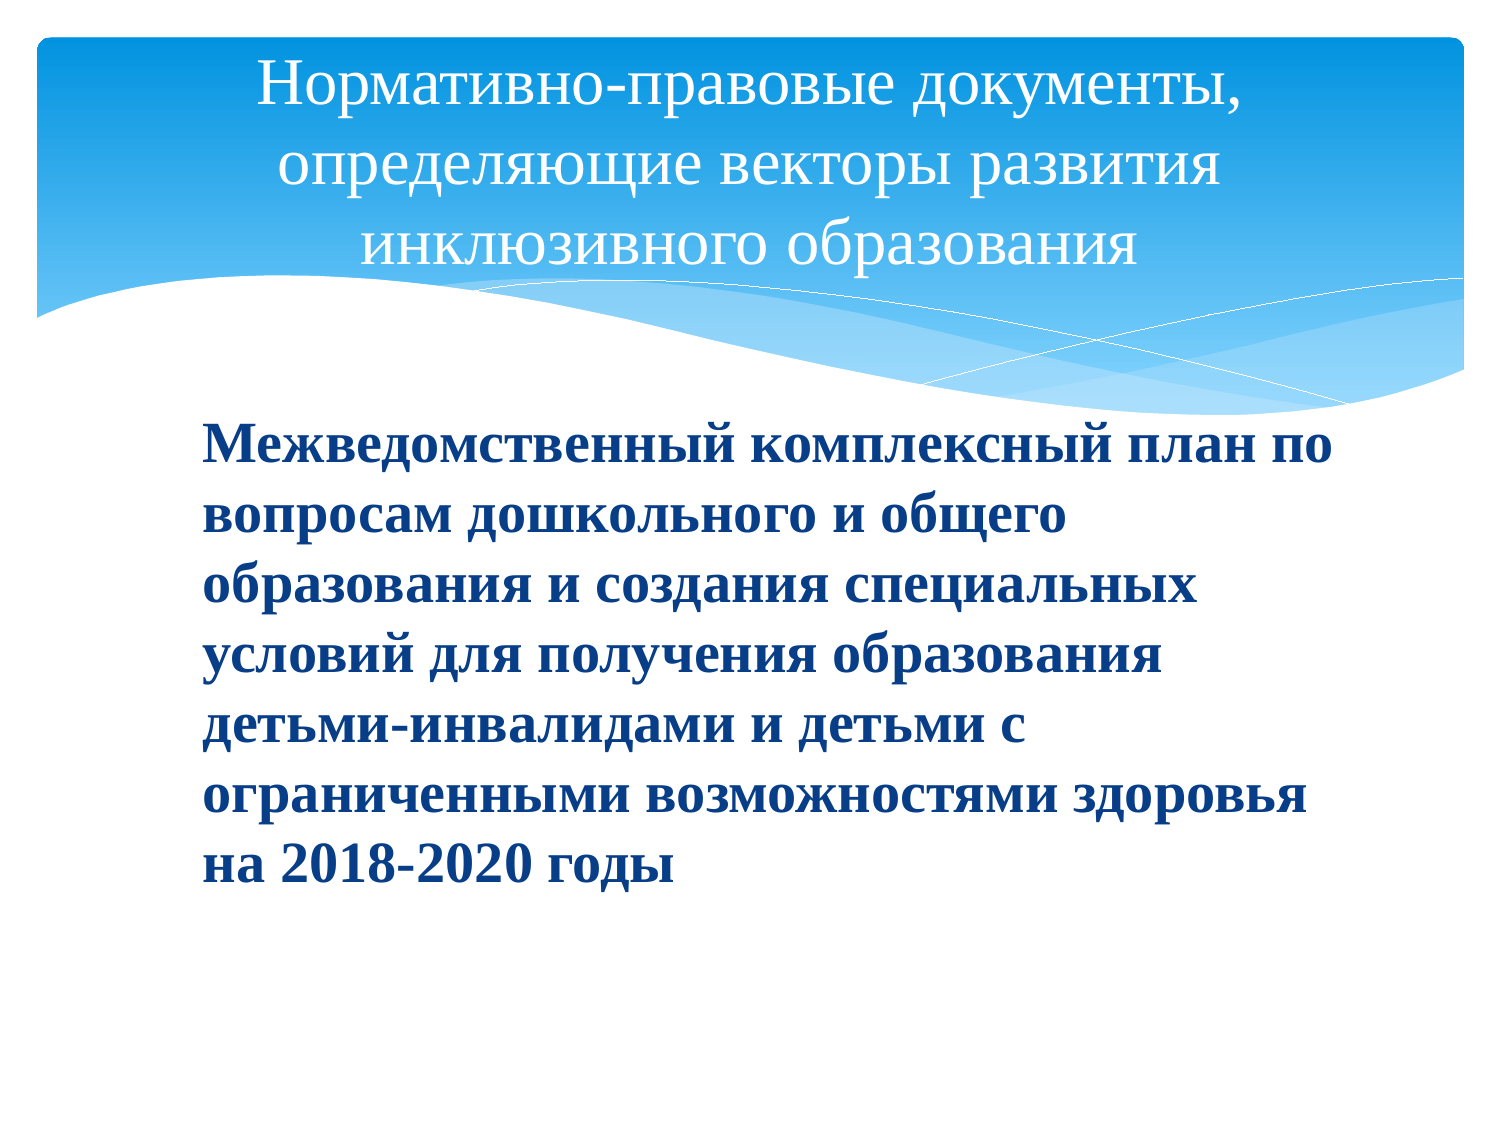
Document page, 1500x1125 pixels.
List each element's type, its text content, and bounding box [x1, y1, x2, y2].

list Межведомственный комплексный план по вопросам дошкольного и общего образования и создания специальных условий для получения образования детьми-инвалидами и детьми с ограниченными возможностями здоровья на 2018-2020 годы [142, 397, 1359, 1005]
title Нормативно-правовые документы, определяющие векторы развития инклюзивного образования [75, 55, 1425, 261]
